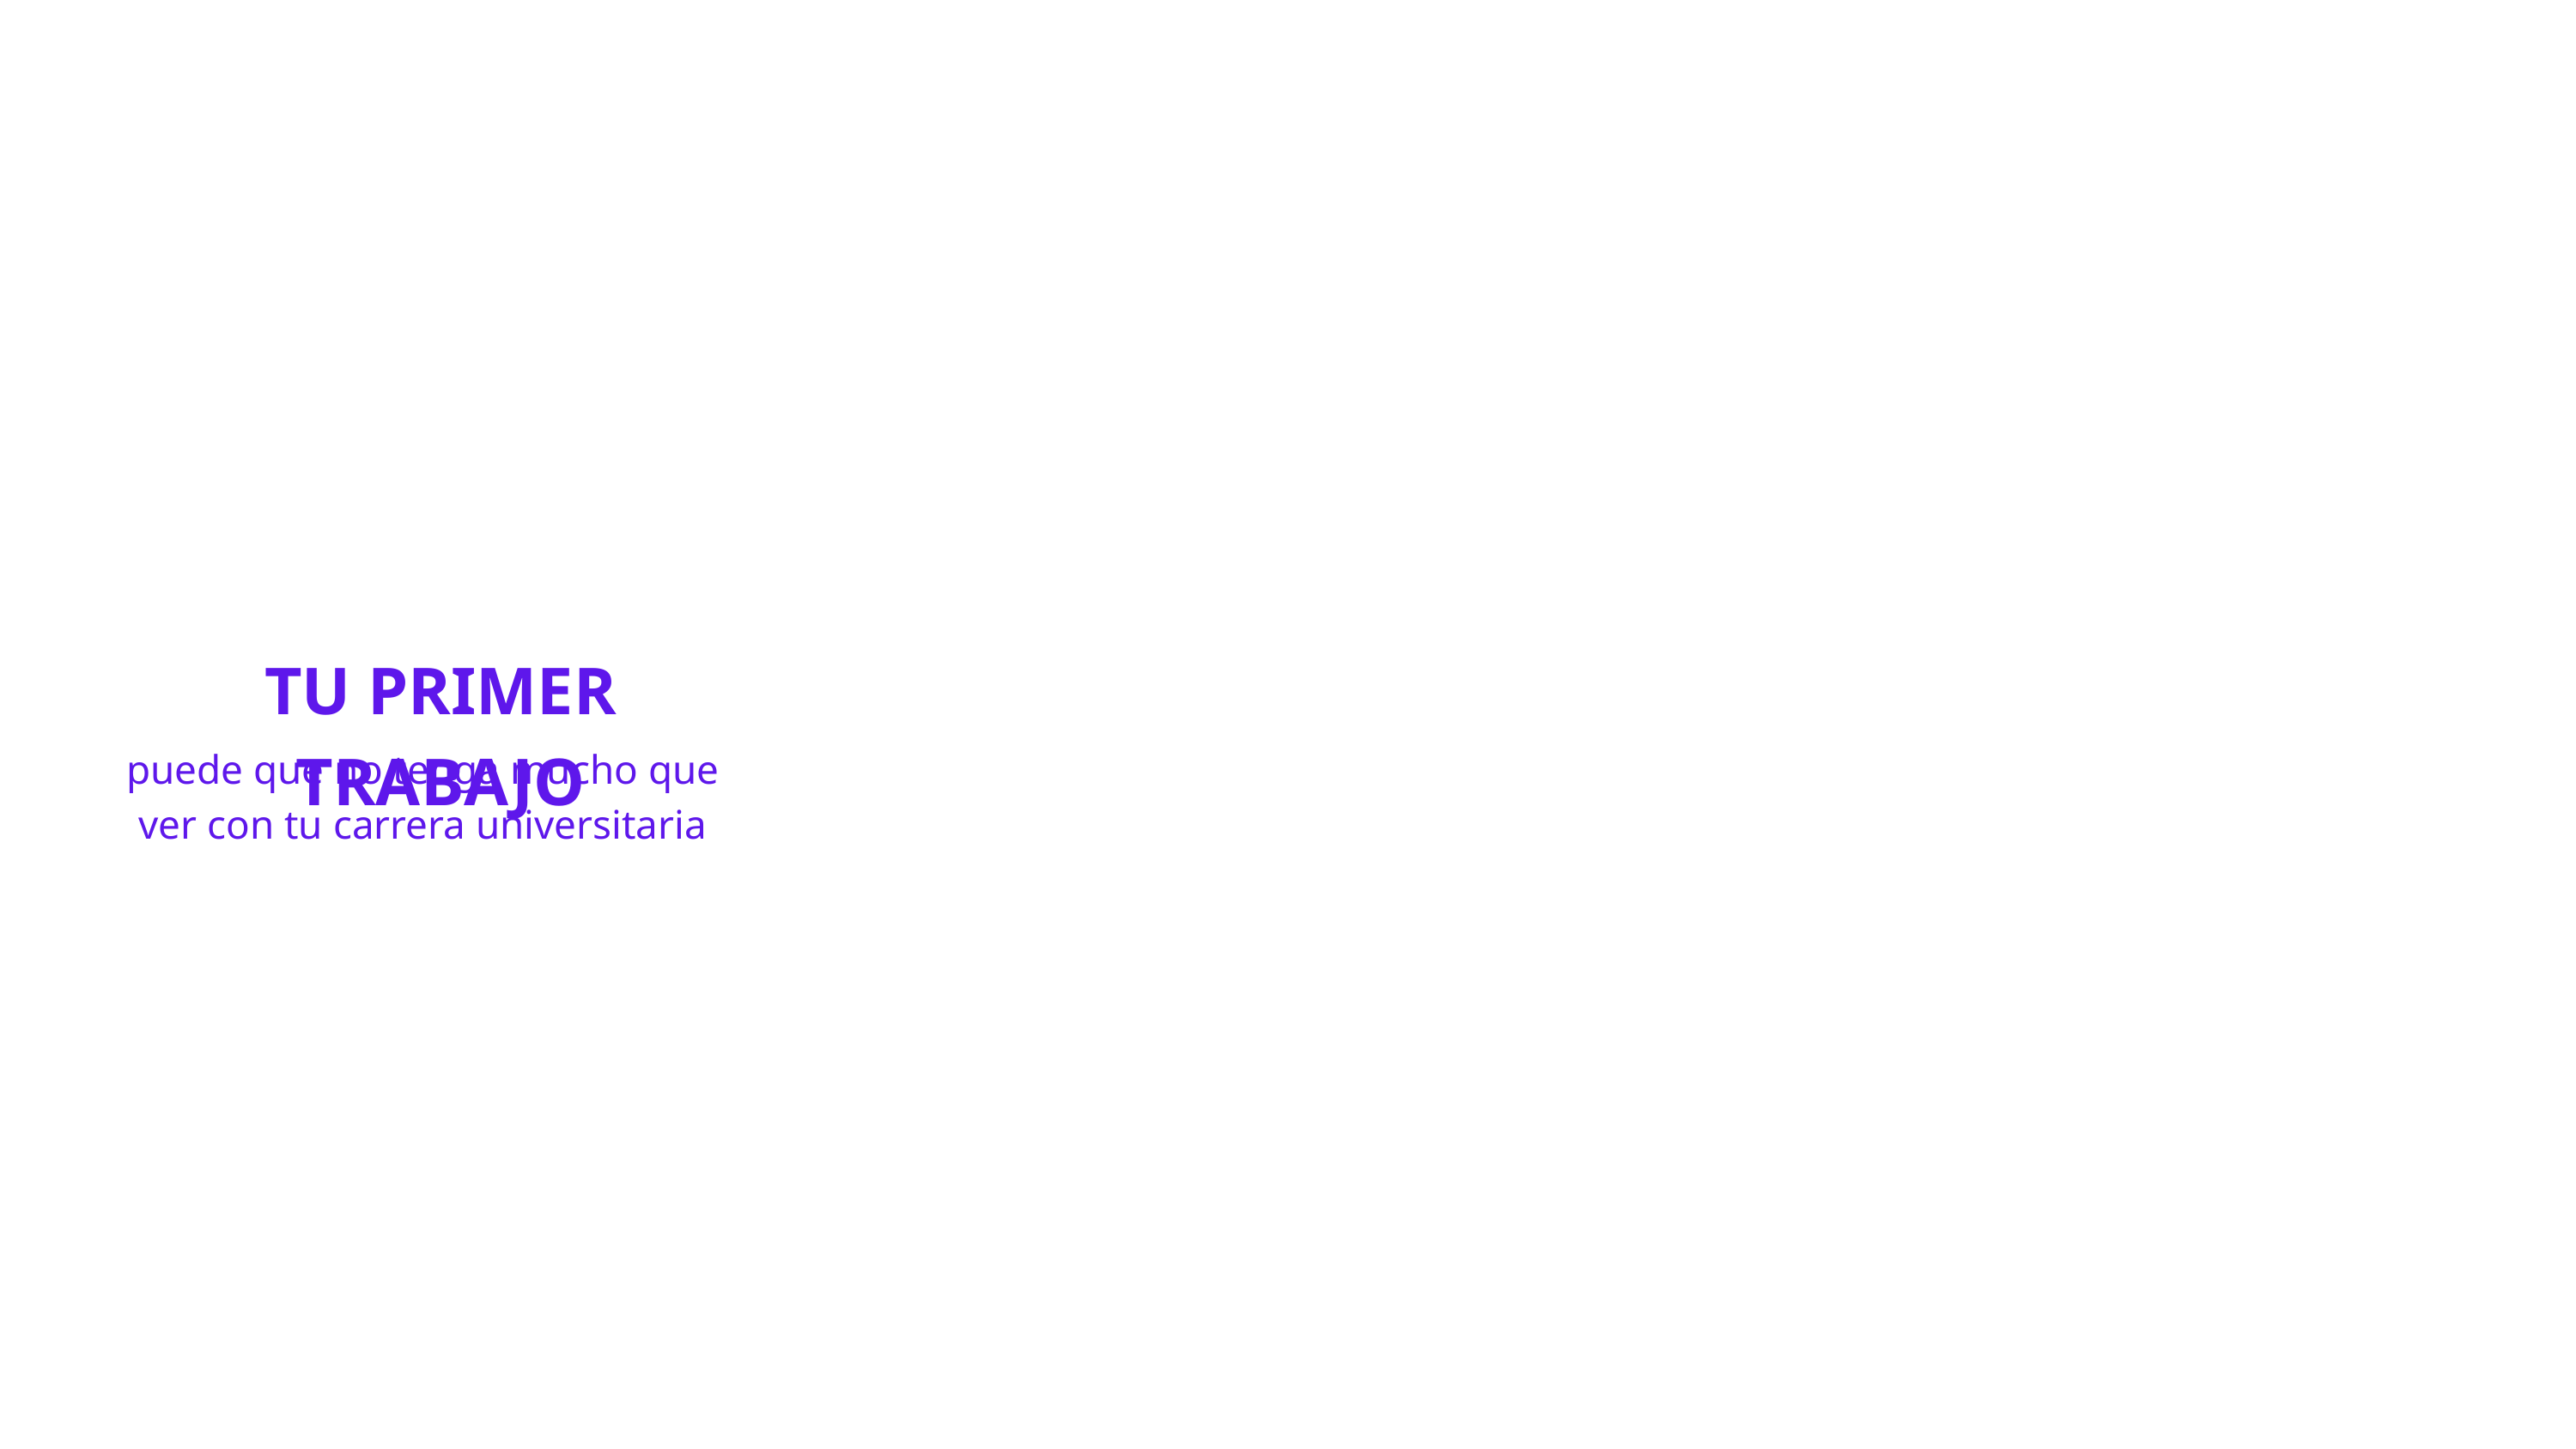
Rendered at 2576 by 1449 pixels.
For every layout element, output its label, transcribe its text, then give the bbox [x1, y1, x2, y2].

text_box TU PRIMER TRABAJO [115, 637, 767, 819]
text_box puede que no tenga mucho que ver con tu carrera universitaria [115, 737, 731, 847]
